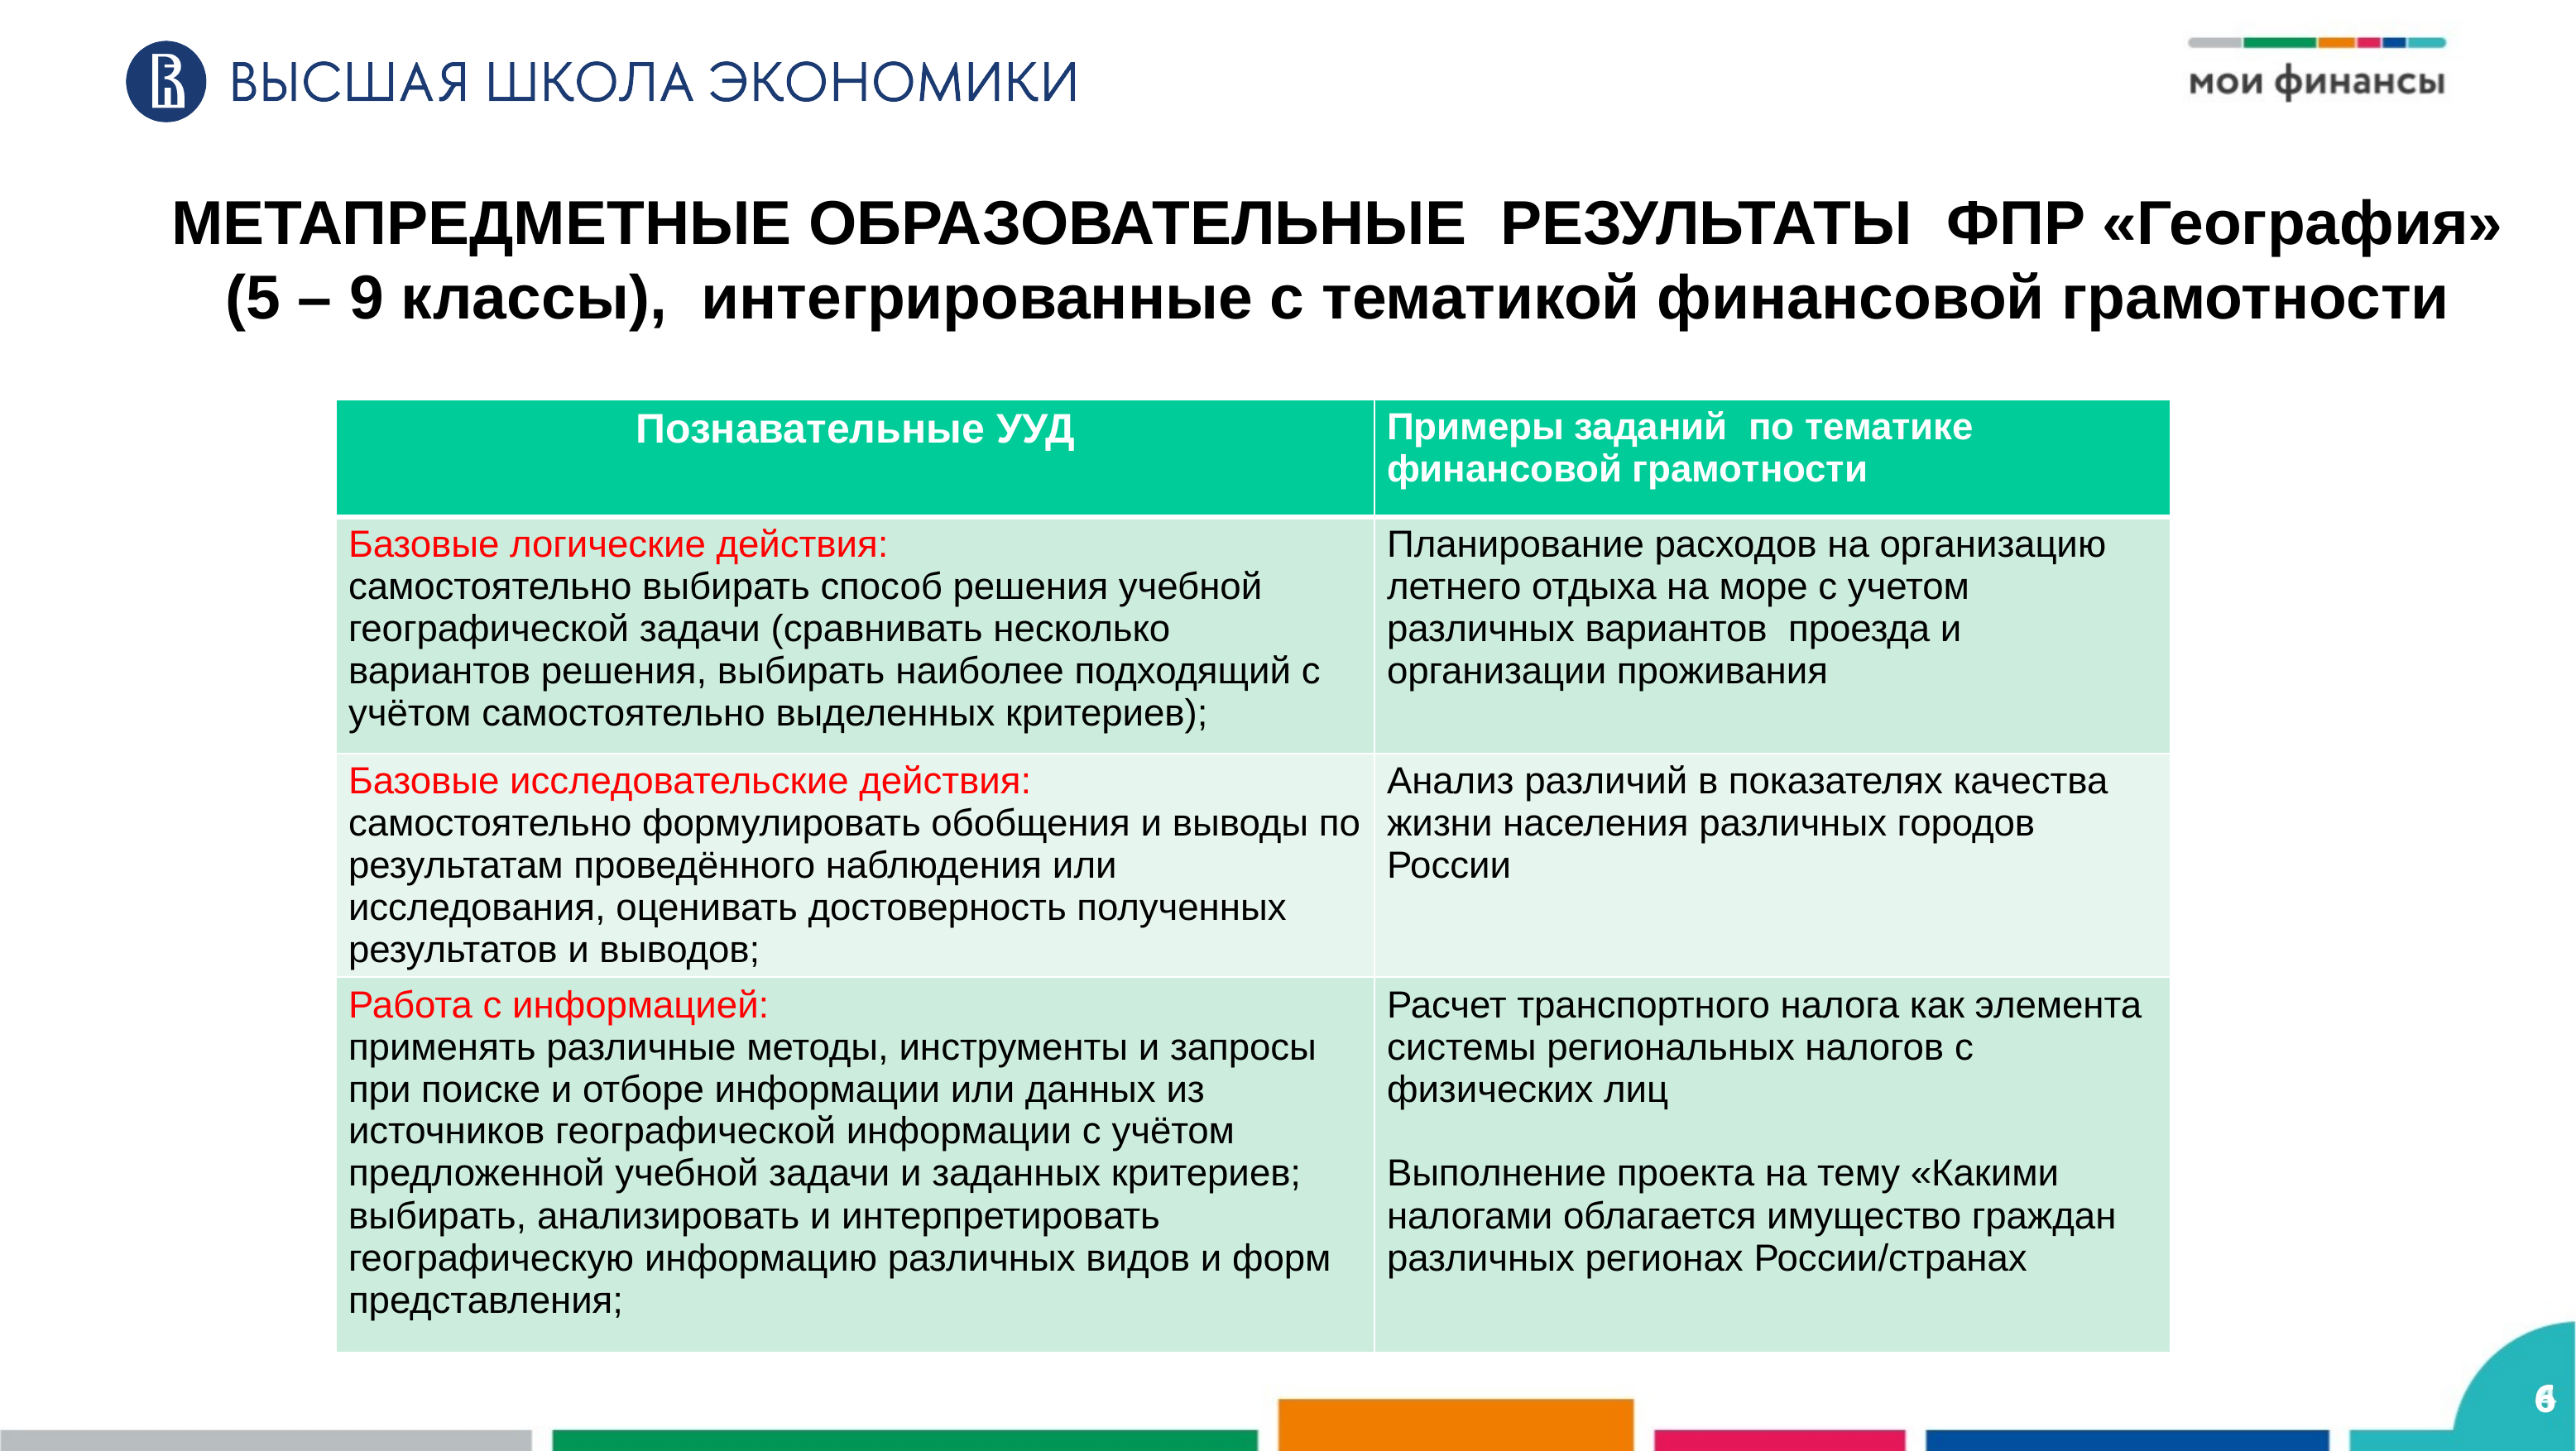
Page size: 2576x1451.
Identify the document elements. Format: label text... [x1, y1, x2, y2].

table_cell Базовые логические действия: самостоятельно выбирать способ решения учебной географической задачи (сравнивать несколько вариантов решения, выбирать наиболее подходящий с учётом самостоятельно выделенных критериев); [337, 520, 1374, 753]
table_header Познавательные УУД [337, 400, 1374, 515]
slide_number 6 [2470, 1365, 2576, 1430]
text_box МЕТАПРЕДМЕТНЫЕ ОБРАЗОВАТЕЛЬНЫЕ РЕЗУЛЬТАТЫ ФПР «География» (5 – 9 классы), интегрированные с тематикой финансовой грамотности [126, 173, 2550, 342]
table_cell Планирование расходов на организацию летнего отдыха на море с учетом различных вариантов проезда и организации проживания [1375, 520, 2170, 753]
table_cell Расчет транспортного налога как элемента системы региональных налогов с физических лиц Выполнение проекта на тему «Какими налогами облагается имущество граждан различных регионах России/странах [1375, 978, 2170, 1352]
table_cell Анализ различий в показателях качества жизни населения различных городов России [1375, 754, 2170, 976]
picture [0, 0, 2576, 1451]
table_cell Работа с информацией: применять различные методы, инструменты и запросы при поиске и отборе информации или данных из источников географической информации с учётом предложенной учебной задачи и заданных критериев; выбирать, анализировать и интерпретировать географическую информацию различных видов и форм представления; [337, 978, 1374, 1352]
table_header Примеры заданий по тематике финансовой грамотности [1375, 400, 2170, 515]
table_cell Базовые исследовательские действия: самостоятельно формулировать обобщения и выводы по результатам проведённого наблюдения или исследования, оценивать достоверность полученных результатов и выводов; [337, 754, 1374, 976]
